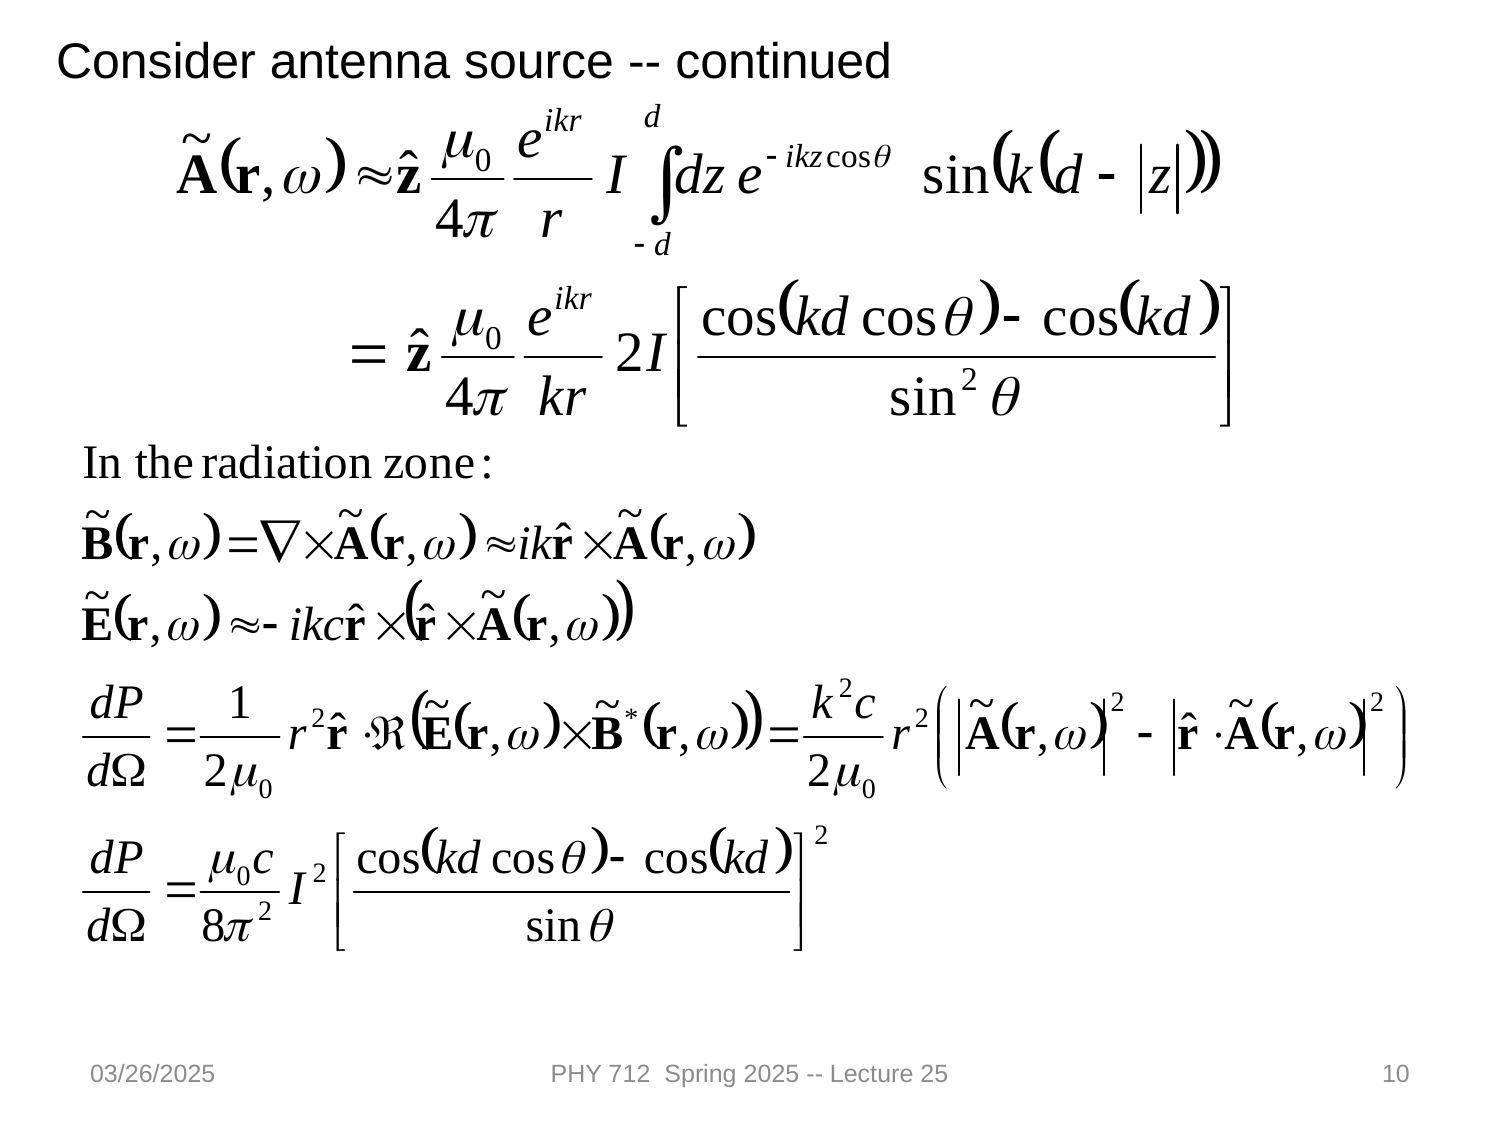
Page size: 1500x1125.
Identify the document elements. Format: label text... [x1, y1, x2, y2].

slide_number 10 [1074, 1042, 1425, 1103]
footer PHY 712 Spring 2025 -- Lecture 25 [512, 1042, 988, 1103]
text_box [74, 436, 1420, 962]
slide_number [75, 1042, 425, 1103]
text_box Consider antenna source -- continued [41, 21, 1392, 96]
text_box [152, 88, 1250, 434]
